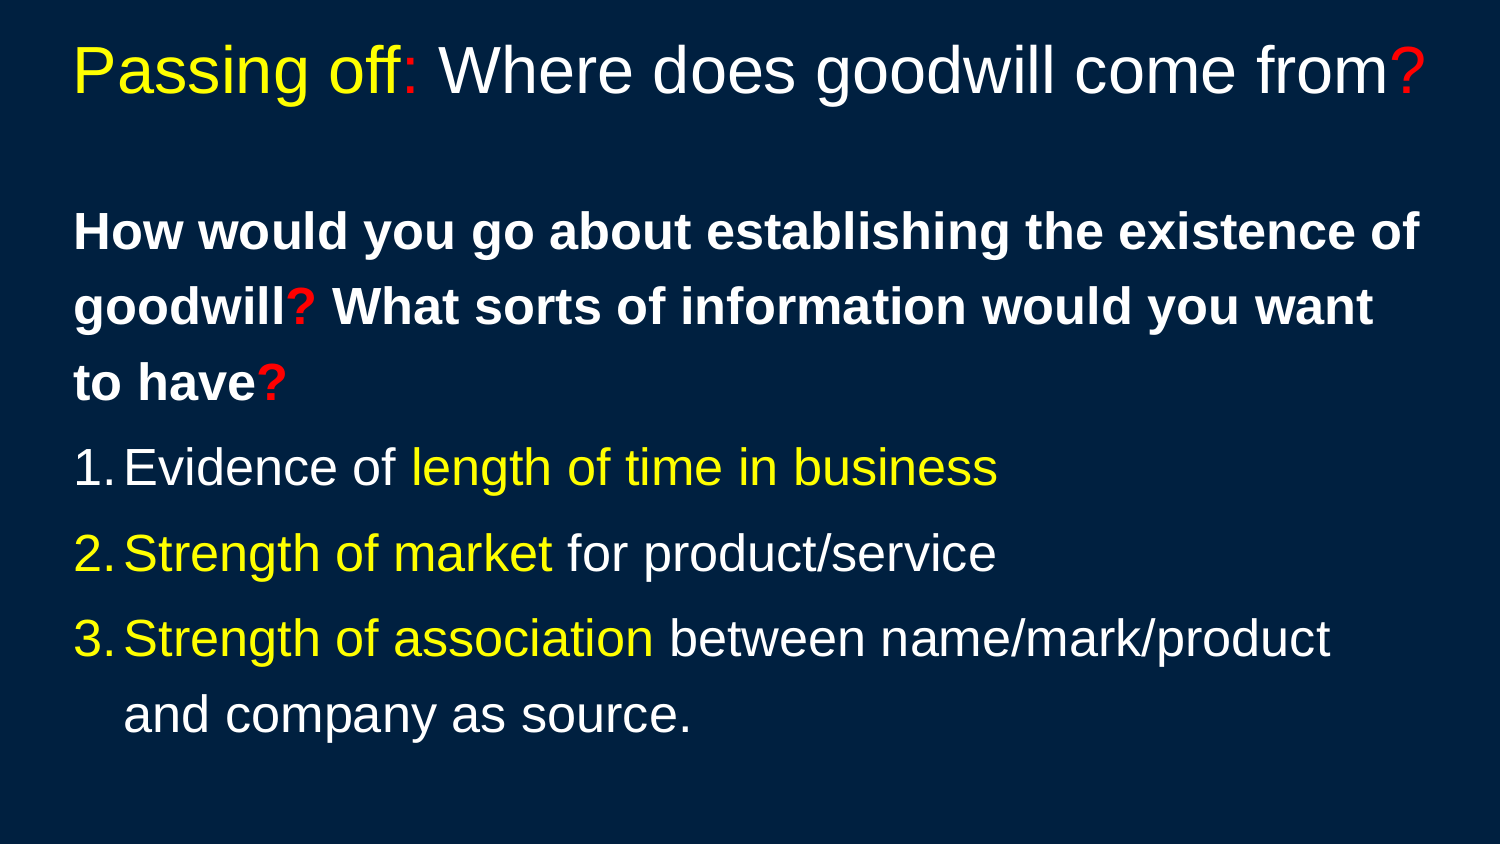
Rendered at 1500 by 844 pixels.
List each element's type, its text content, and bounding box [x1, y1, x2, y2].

title Passing off: Where does goodwill come from? [35, 19, 1465, 127]
list How would you go about establishing the existence of goodwill? What sorts of information would you want to have? Evidence of length of time in business Strength of market for product/service Strength of association between name/mark/product and company as source. [58, 177, 1442, 825]
